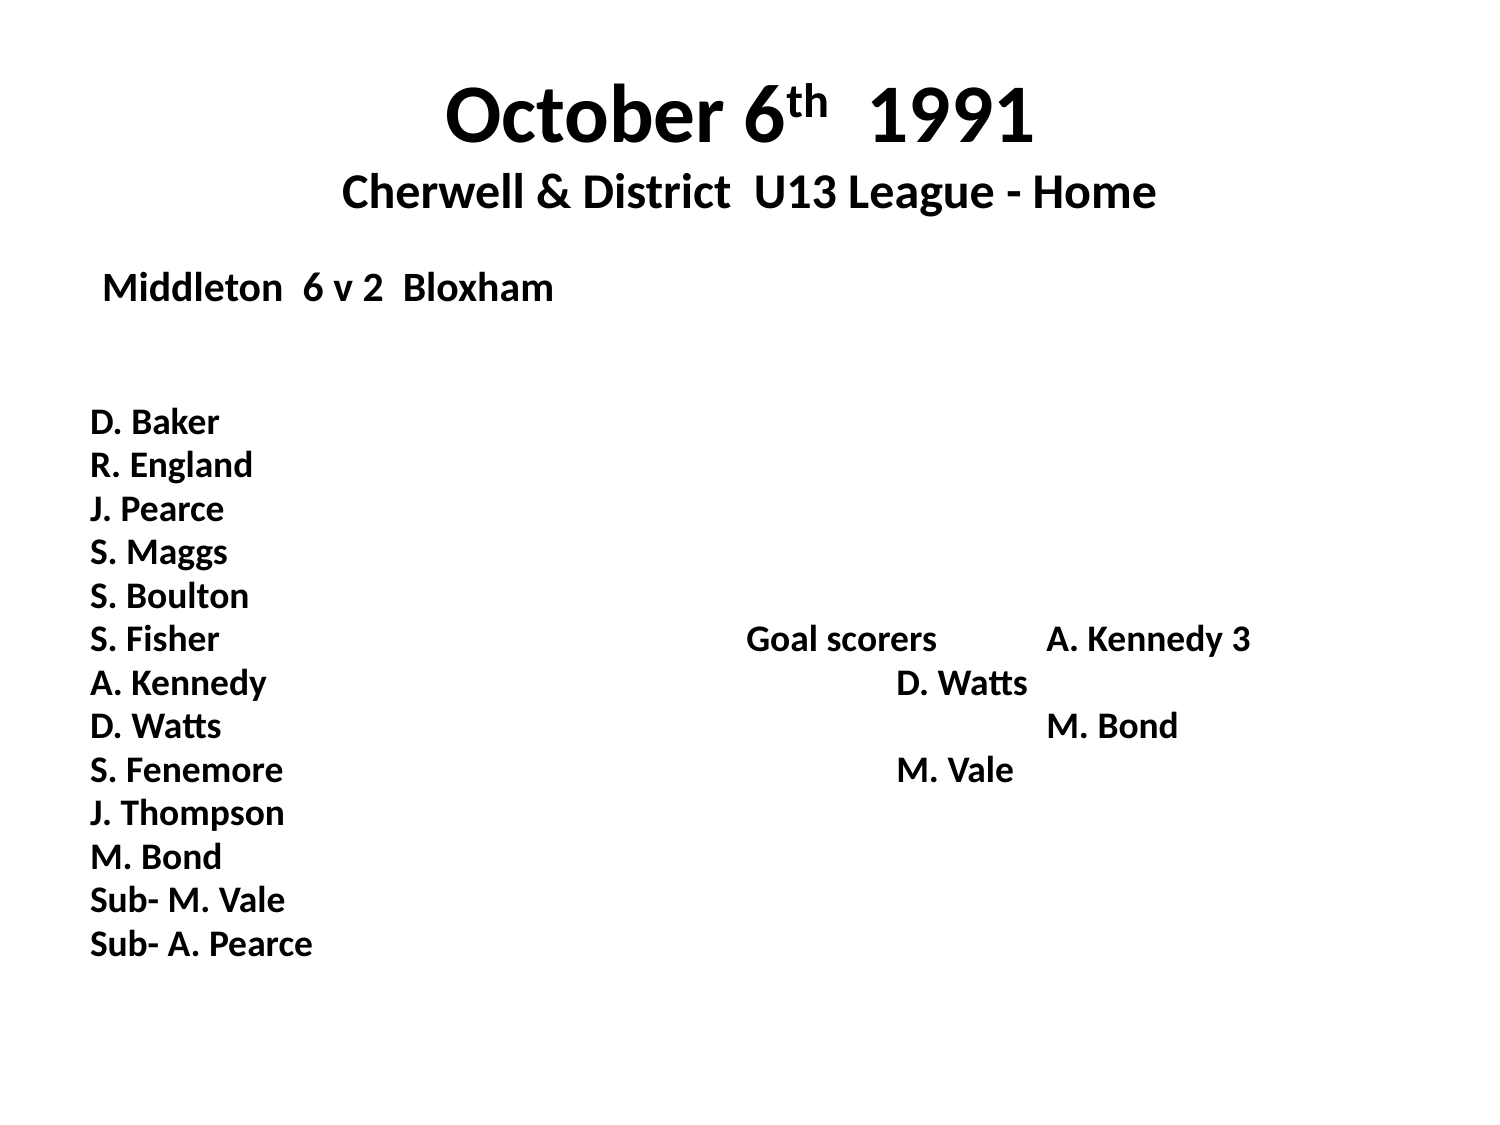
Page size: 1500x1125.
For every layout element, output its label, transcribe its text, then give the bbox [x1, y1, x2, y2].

list Middleton 6 v 2 Bloxham D. Baker R. England J. Pearce S. Maggs S. Boulton S. Fisher Goal scorers A. Kennedy 3 A. Kennedy D. Watts D. Watts M. Bond S. Fenemore M. Vale J. Thompson M. Bond Sub- M. Vale Sub- A. Pearce [75, 262, 1425, 1005]
title October 6th 1991 Cherwell & District U13 League - Home [75, 45, 1425, 233]
